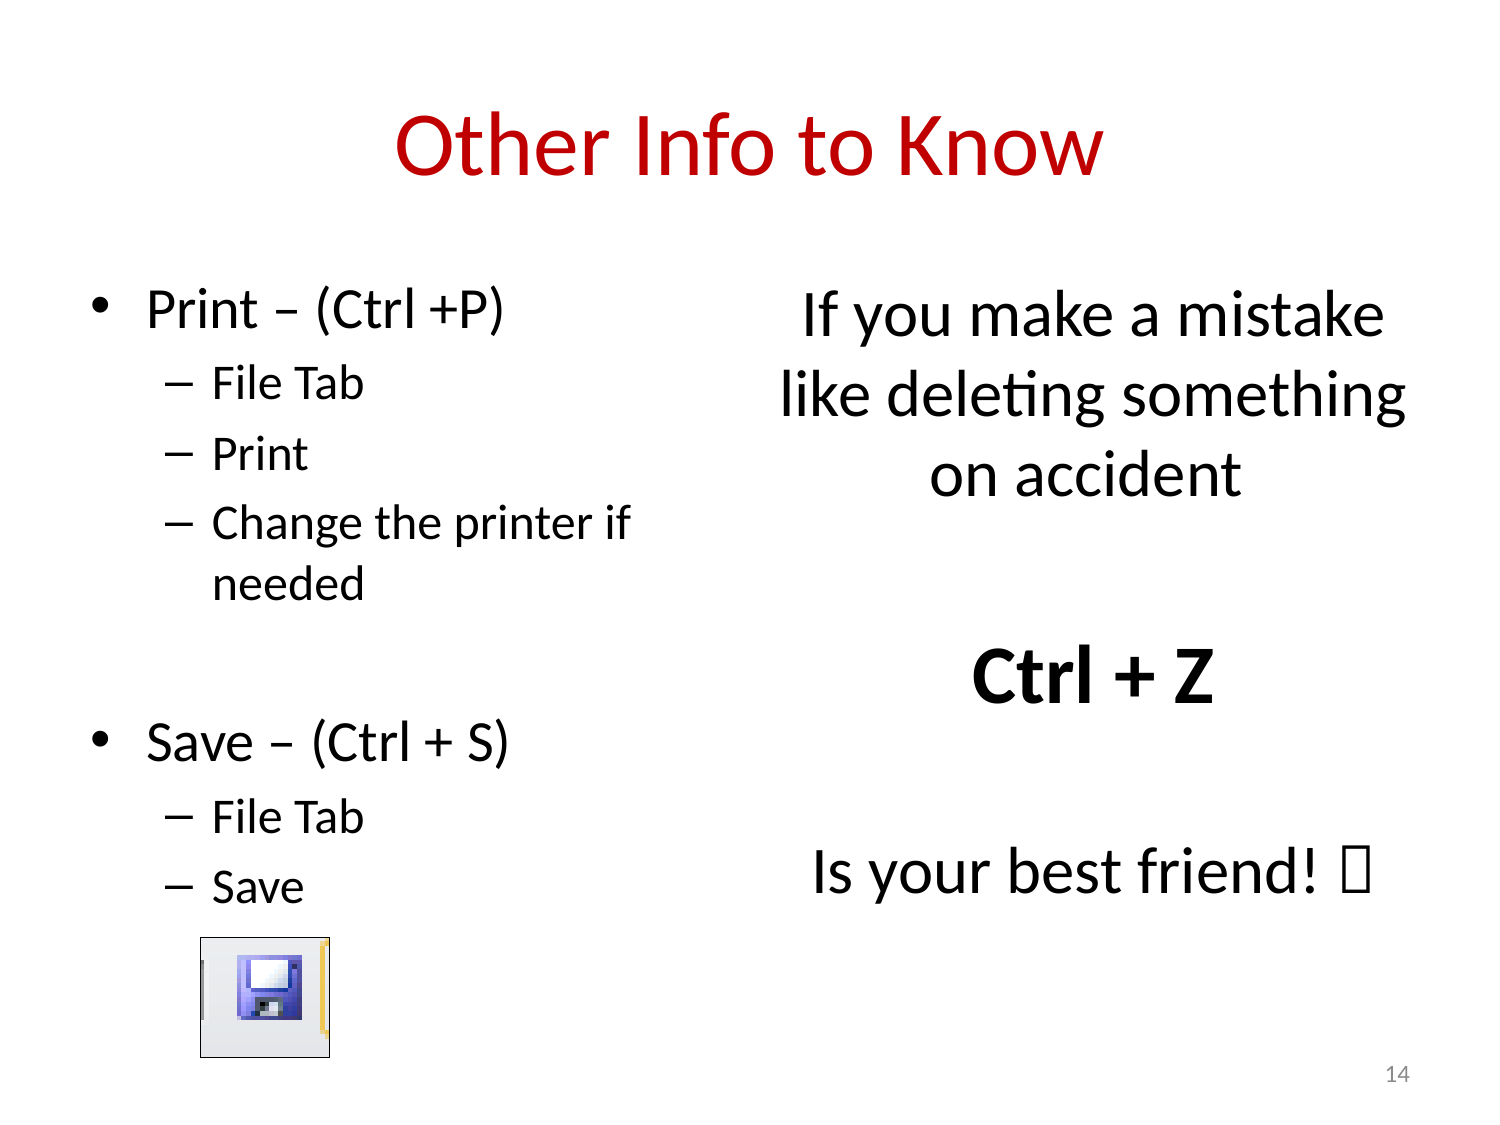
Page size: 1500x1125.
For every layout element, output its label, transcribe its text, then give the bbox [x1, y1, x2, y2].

list If you make a mistake like deleting something on accident Ctrl + Z Is your best friend!  [762, 262, 1425, 1005]
picture [199, 937, 330, 1059]
slide_number 14 [1074, 1042, 1425, 1103]
list Print – (Ctrl +P) File Tab Print Change the printer if needed Save – (Ctrl + S) File Tab Save [75, 262, 738, 1005]
title Other Info to Know [75, 45, 1425, 233]
